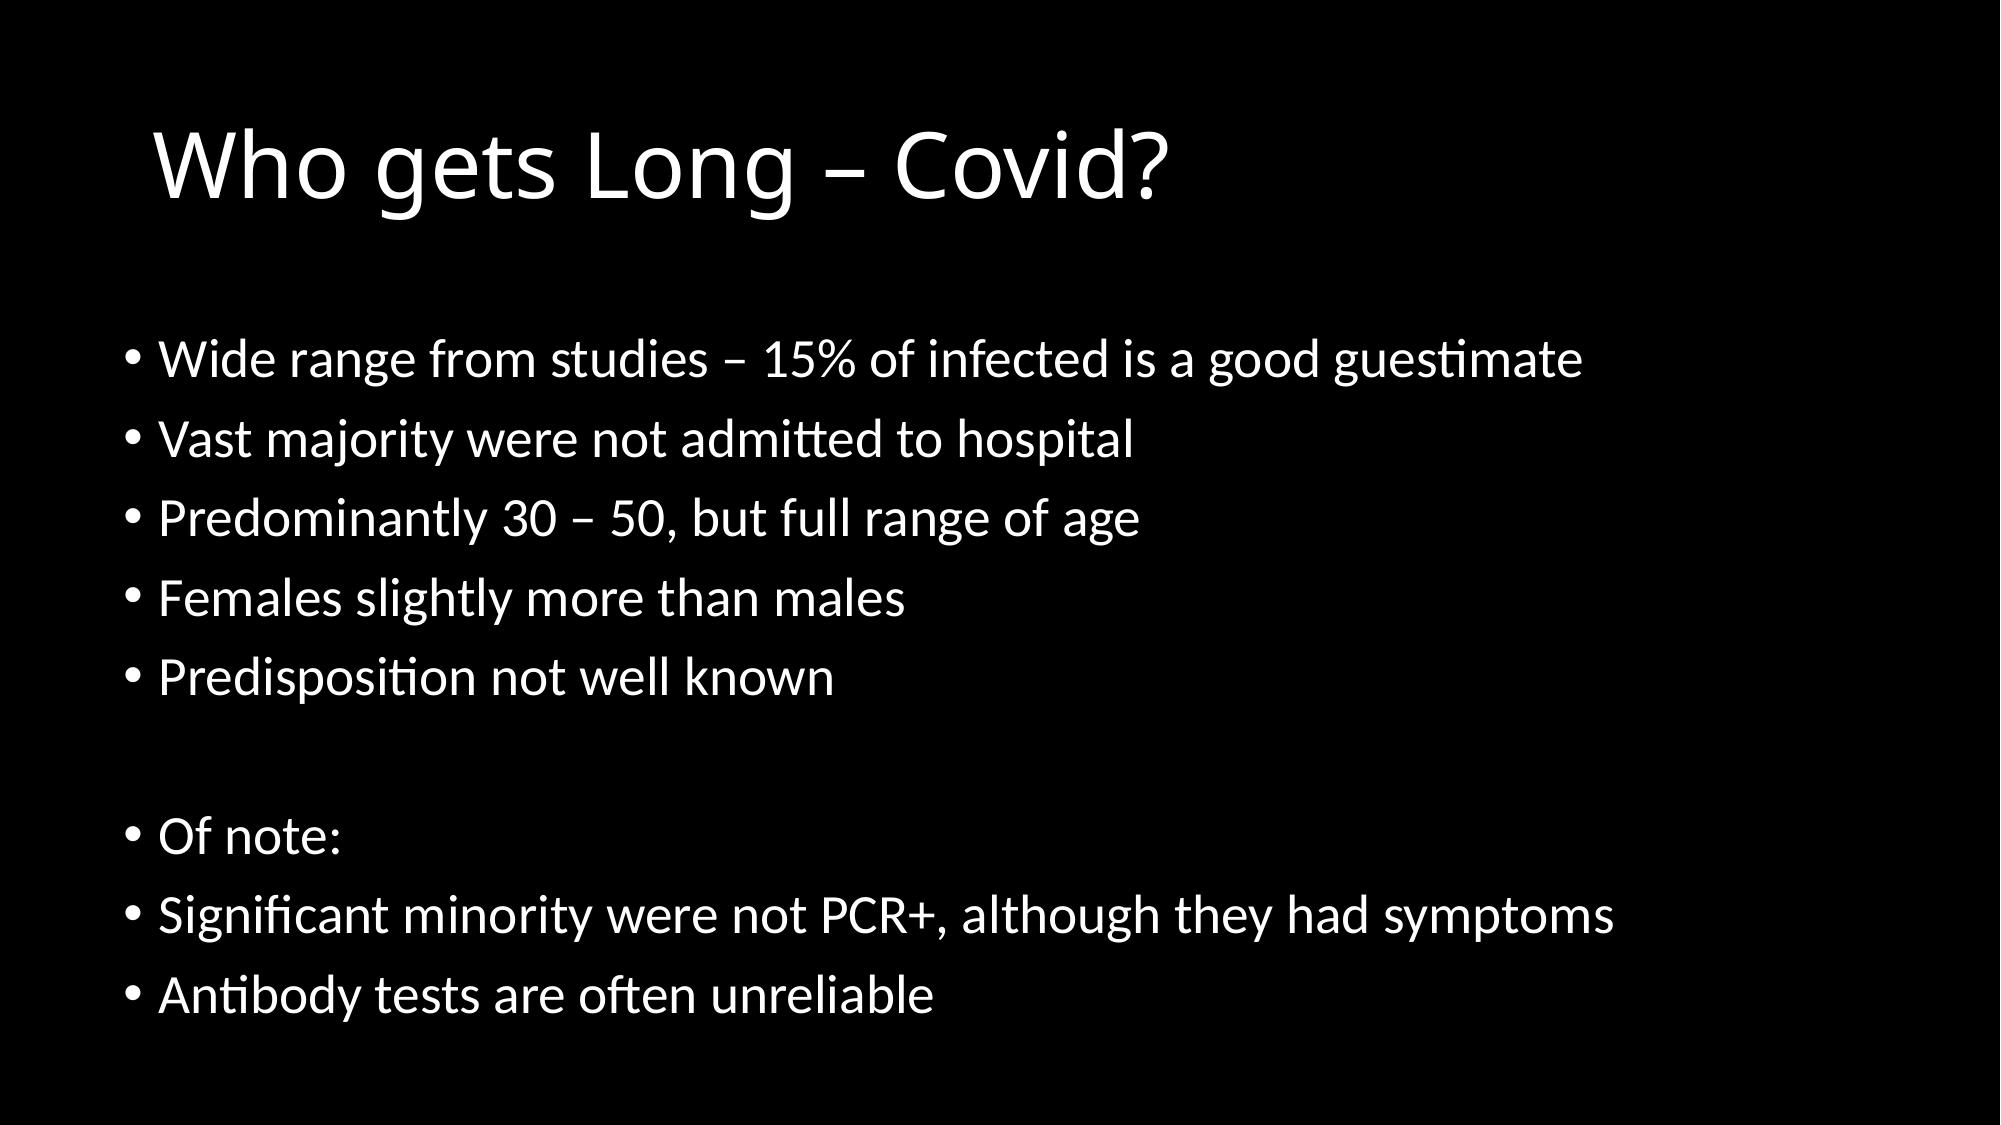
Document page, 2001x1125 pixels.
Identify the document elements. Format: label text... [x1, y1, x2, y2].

title Who gets Long – Covid? [137, 59, 1863, 278]
list Wide range from studies – 15% of infected is a good guestimate Vast majority were not admitted to hospital Predominantly 30 – 50, but full range of age Females slightly more than males Predisposition not well known Of note: Significant minority were not PCR+, although they had symptoms Antibody tests are often unreliable [108, 322, 1834, 1037]
